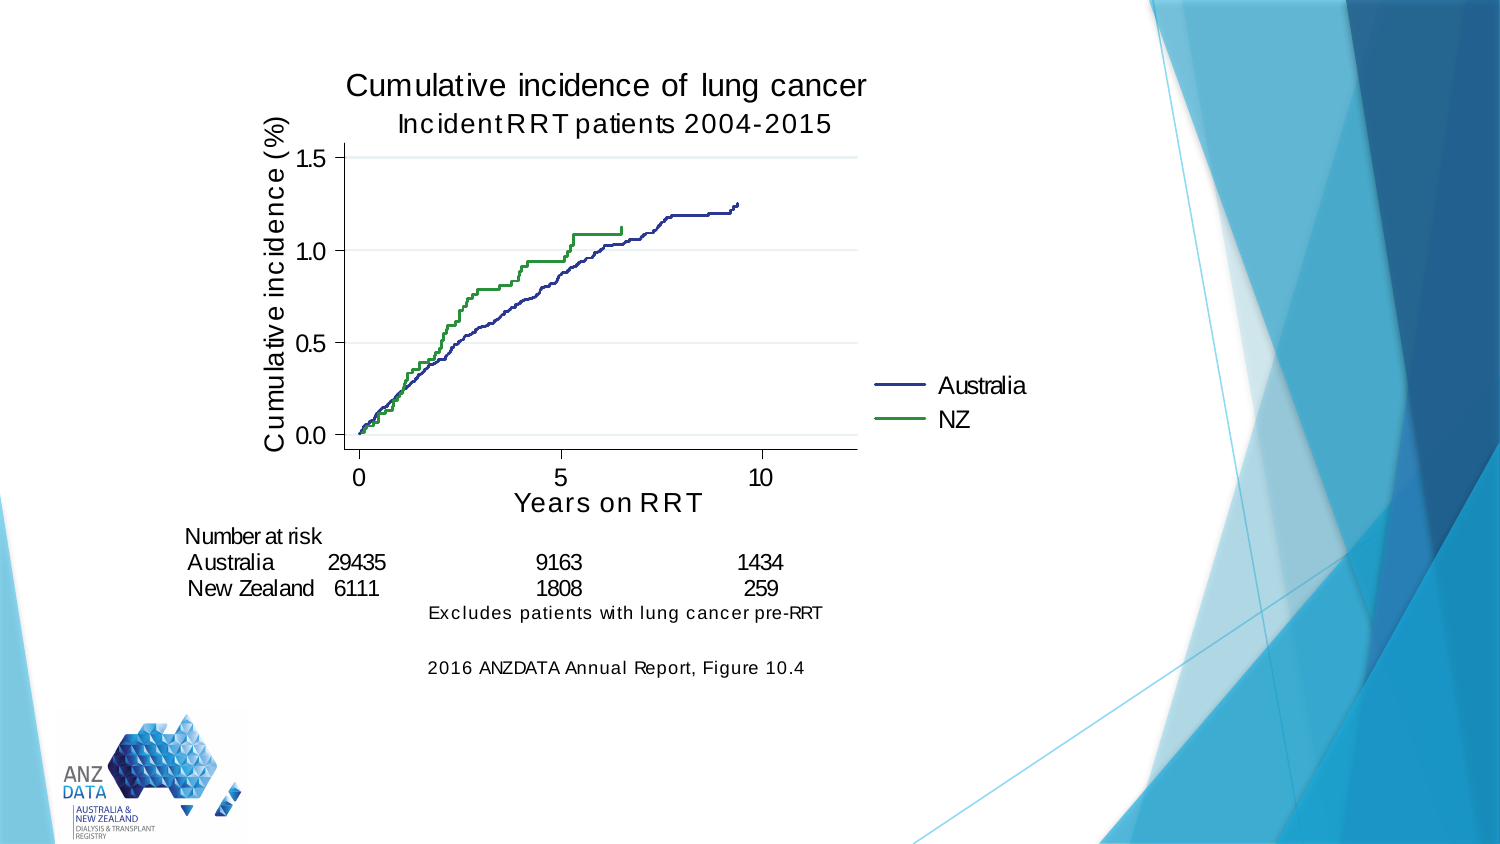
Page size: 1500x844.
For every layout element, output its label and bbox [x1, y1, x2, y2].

picture [55, 708, 247, 844]
list [163, 43, 1074, 706]
